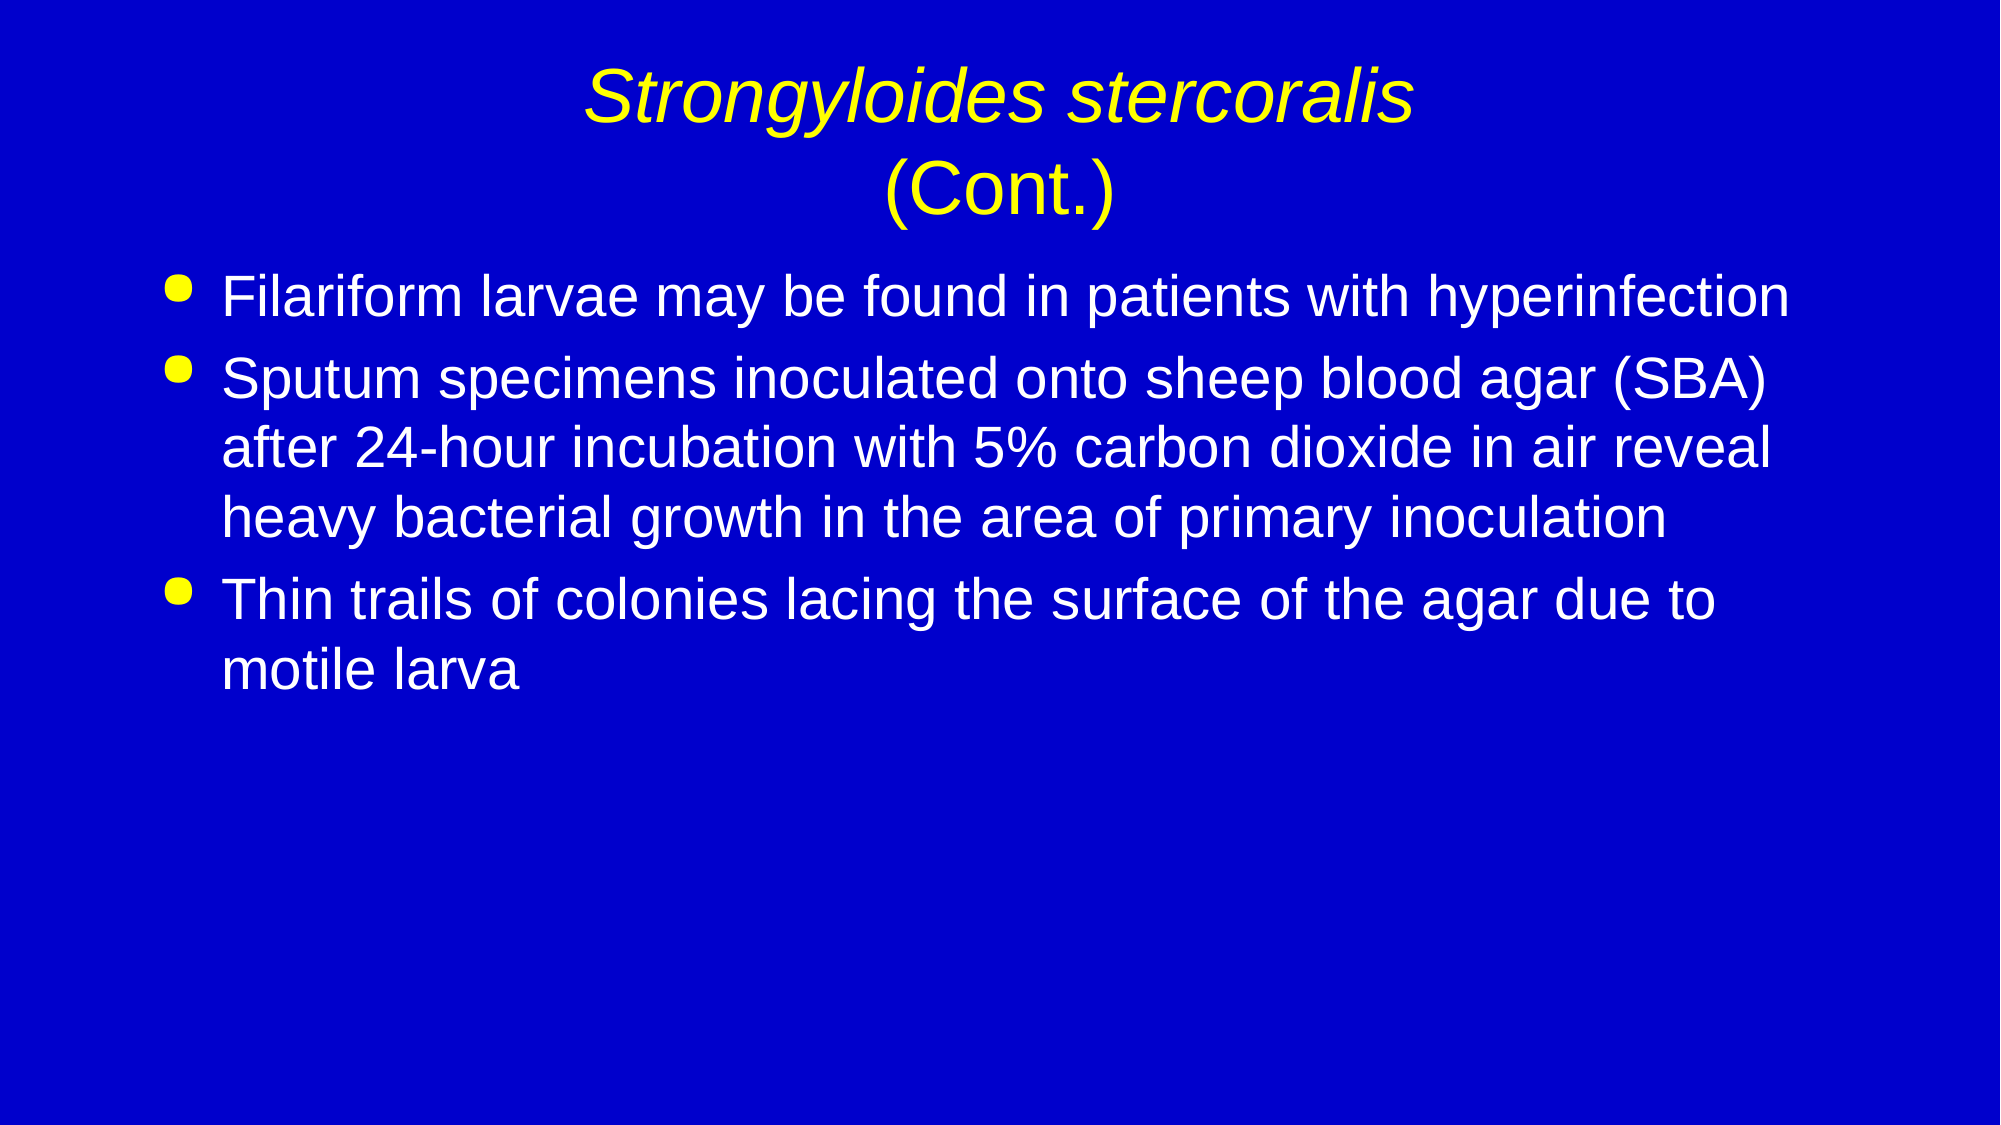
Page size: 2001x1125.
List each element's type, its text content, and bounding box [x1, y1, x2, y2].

title Strongyloides stercoralis (Cont.) [149, 37, 1851, 238]
list Filariform larvae may be found in patients with hyperinfection Sputum specimens inoculated onto sheep blood agar (SBA) after 24-hour incubation with 5% carbon dioxide in air reveal heavy bacterial growth in the area of primary inoculation Thin trails of colonies lacing the surface of the agar due to motile larva [149, 249, 1851, 982]
